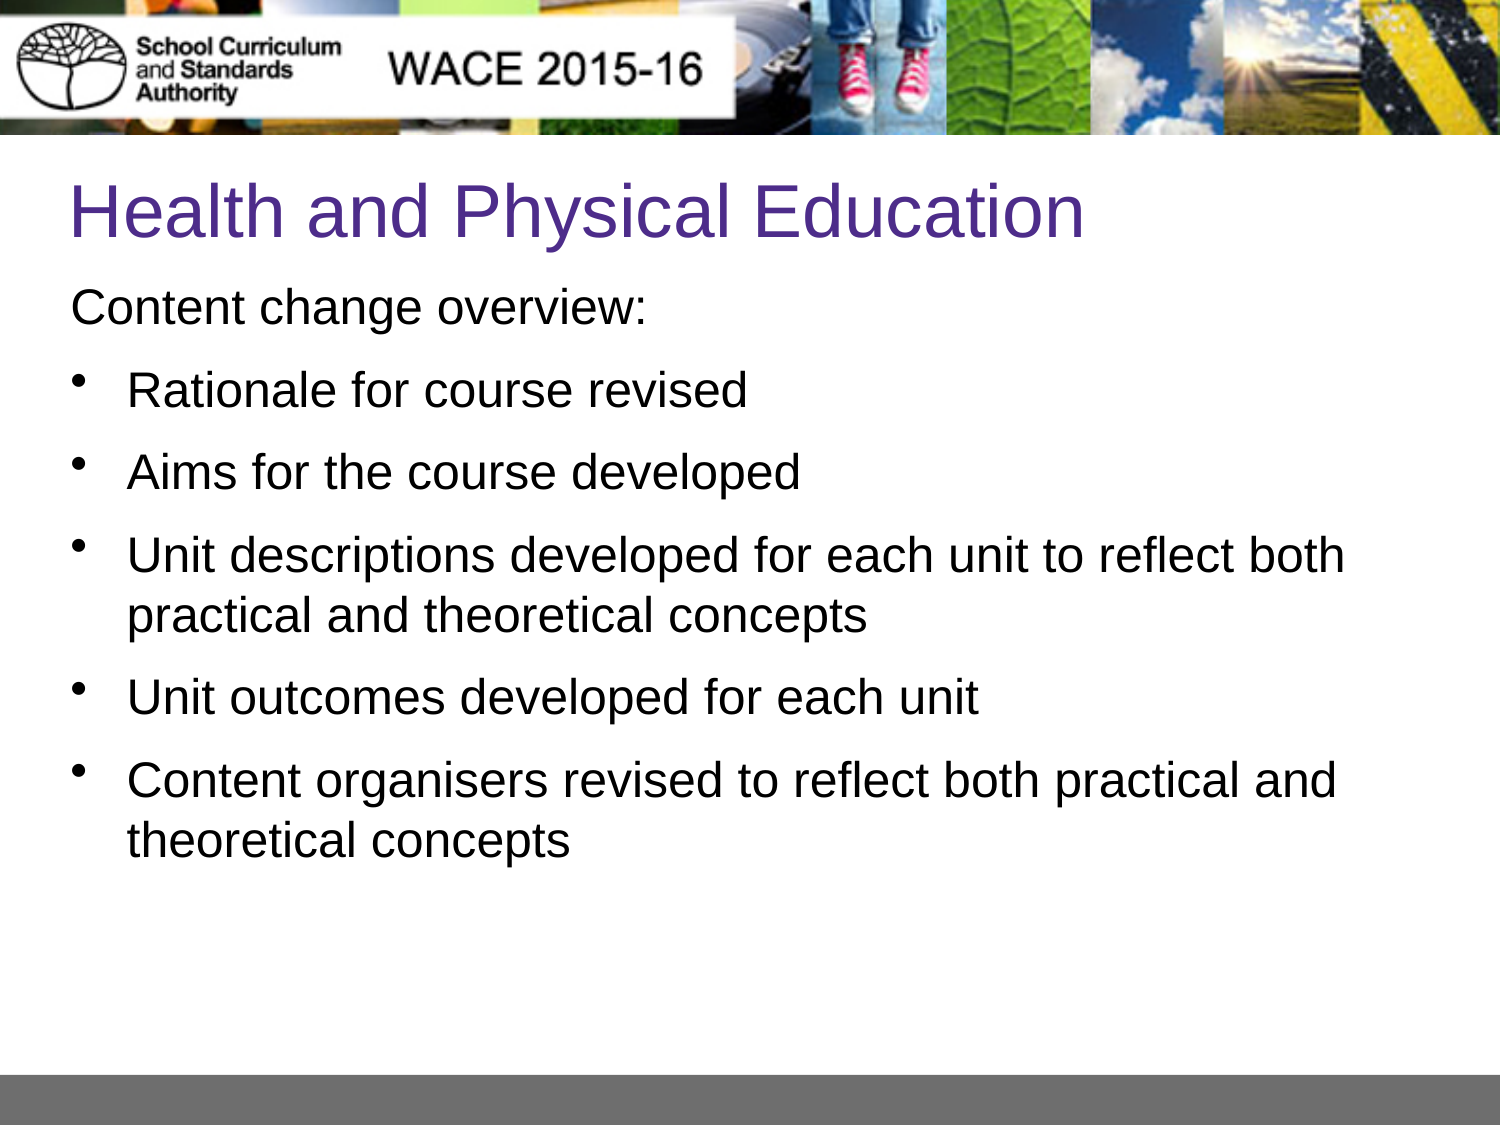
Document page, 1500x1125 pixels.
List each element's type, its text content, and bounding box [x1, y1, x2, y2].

picture [0, 0, 1500, 135]
list Content change overview: Rationale for course revised Aims for the course developed Unit descriptions developed for each unit to reflect both practical and theoretical concepts Unit outcomes developed for each unit Content organisers revised to reflect both practical and theoretical concepts [55, 267, 1455, 1023]
title Health and Physical Education [53, 138, 1457, 278]
